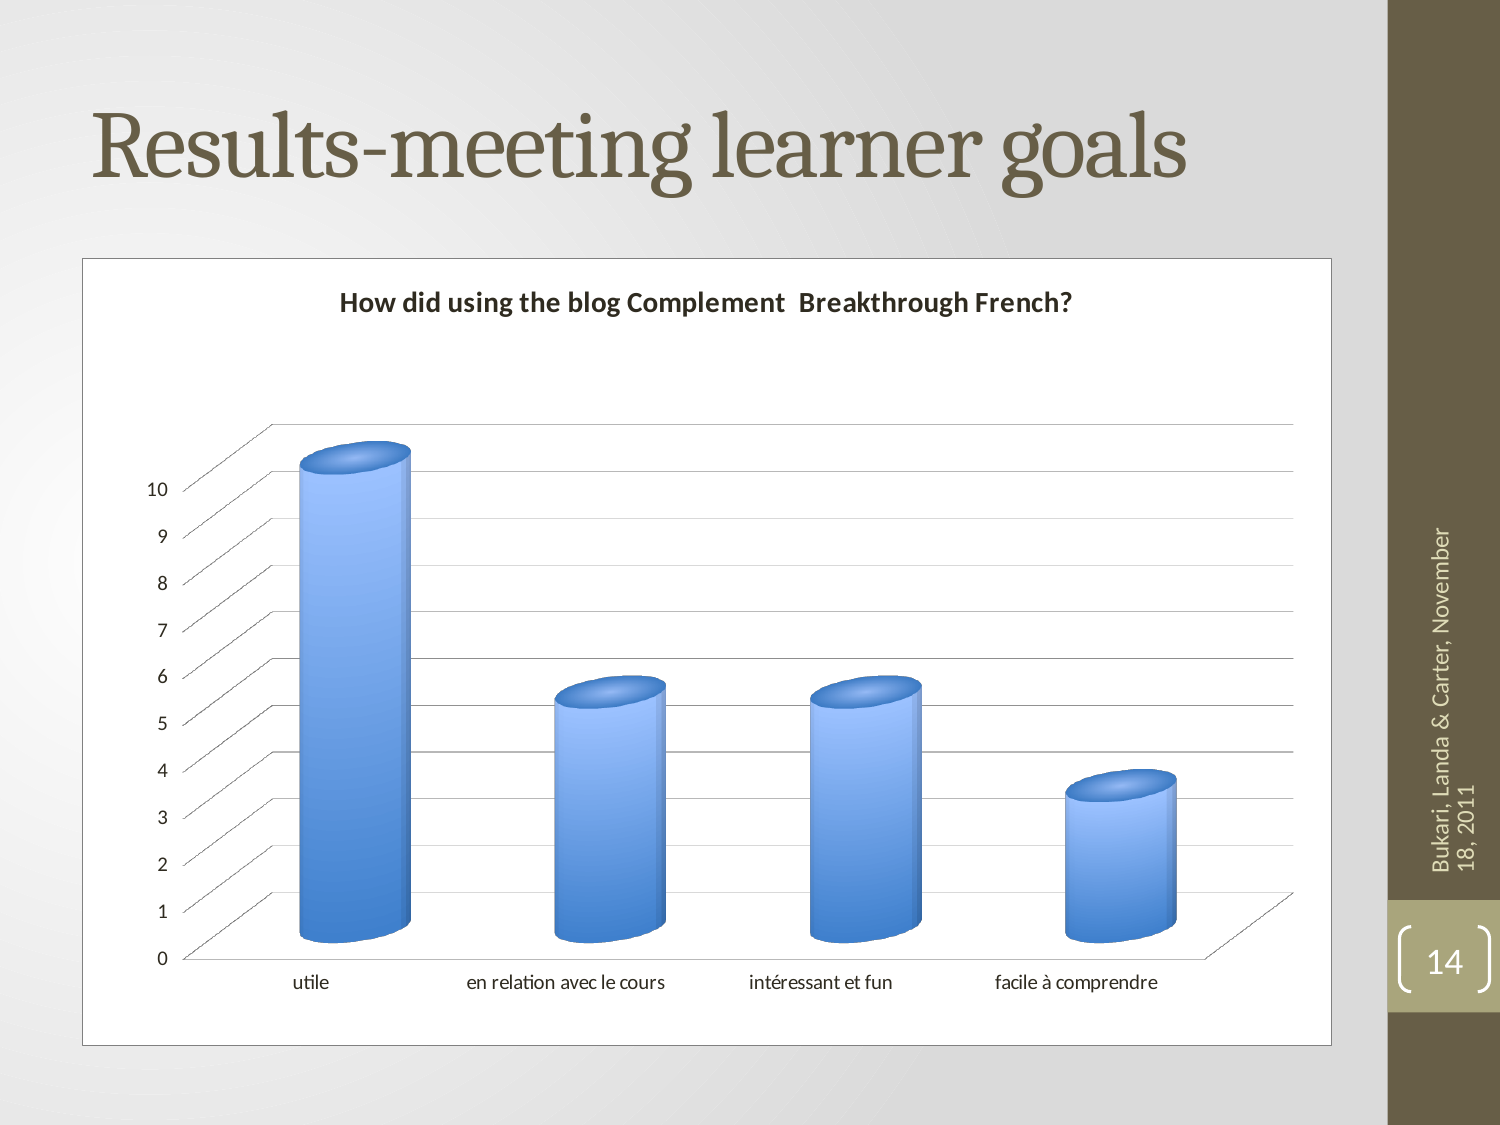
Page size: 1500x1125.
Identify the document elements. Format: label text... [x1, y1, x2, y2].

chart [81, 257, 1333, 1046]
title Results-meeting learner goals [75, 45, 1325, 233]
footer Bukari, Landa & Carter, November 18, 2011 [1408, 500, 1469, 889]
slide_number 14 [1397, 925, 1492, 994]
